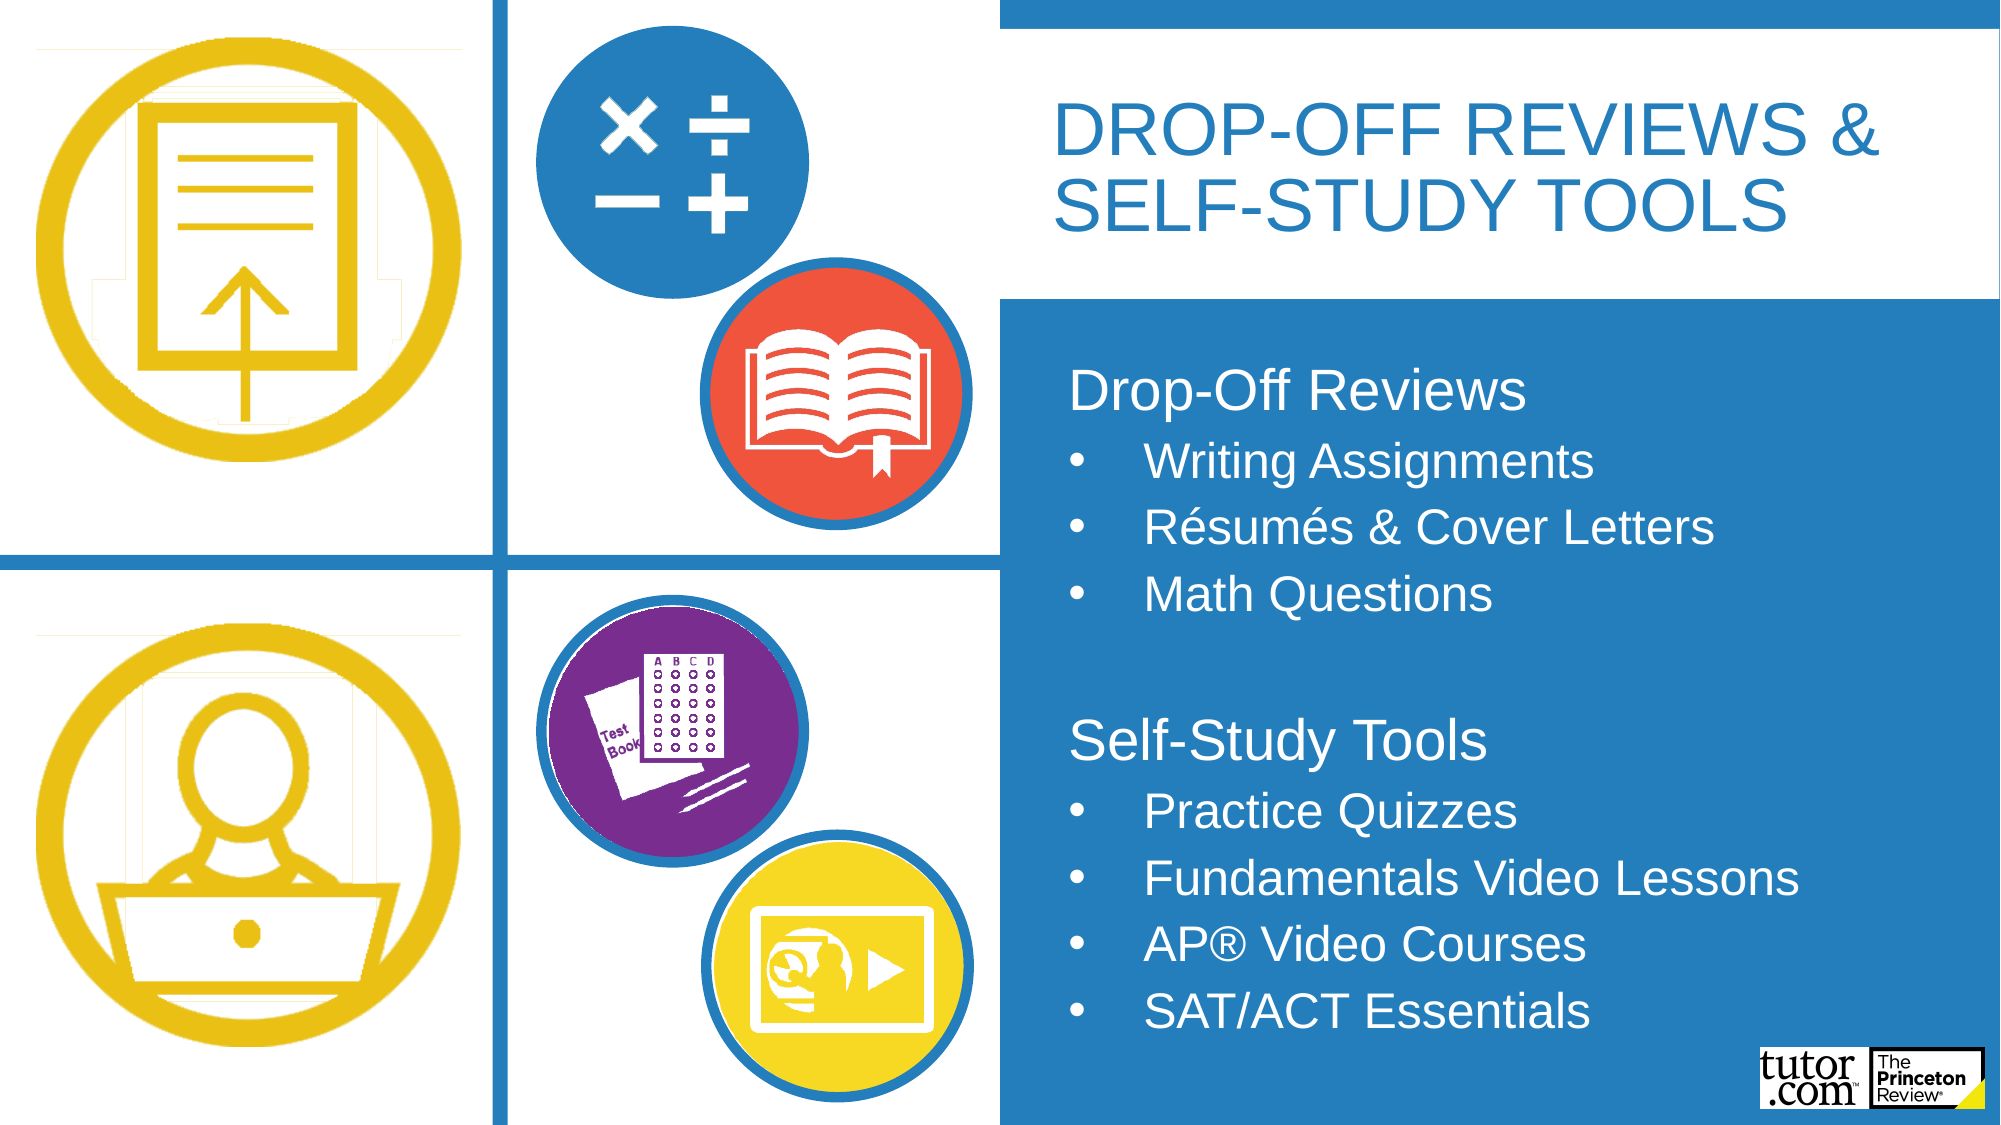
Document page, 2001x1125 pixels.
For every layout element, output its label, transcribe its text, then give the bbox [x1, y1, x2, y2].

text_box [492, 0, 509, 1125]
text_box [0, 571, 492, 1125]
text_box [509, 554, 1001, 571]
picture [36, 36, 462, 462]
text_box [0, 0, 492, 554]
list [36, 622, 462, 1048]
text_box [509, 0, 1001, 554]
text_box [0, 554, 492, 571]
text_box Drop-Off Reviews Writing Assignments Résumés & Cover Letters Math Questions Self-Study Tools Practice Quizzes Fundamentals Video Lessons AP® Video Courses SAT/ACT Essentials [1053, 352, 2000, 1020]
text_box [509, 571, 1001, 1125]
picture [541, 30, 968, 526]
title Drop-Off Reviews & Self-Study TOols [1037, 46, 2000, 295]
picture [541, 599, 969, 1098]
picture [1760, 1047, 1985, 1110]
